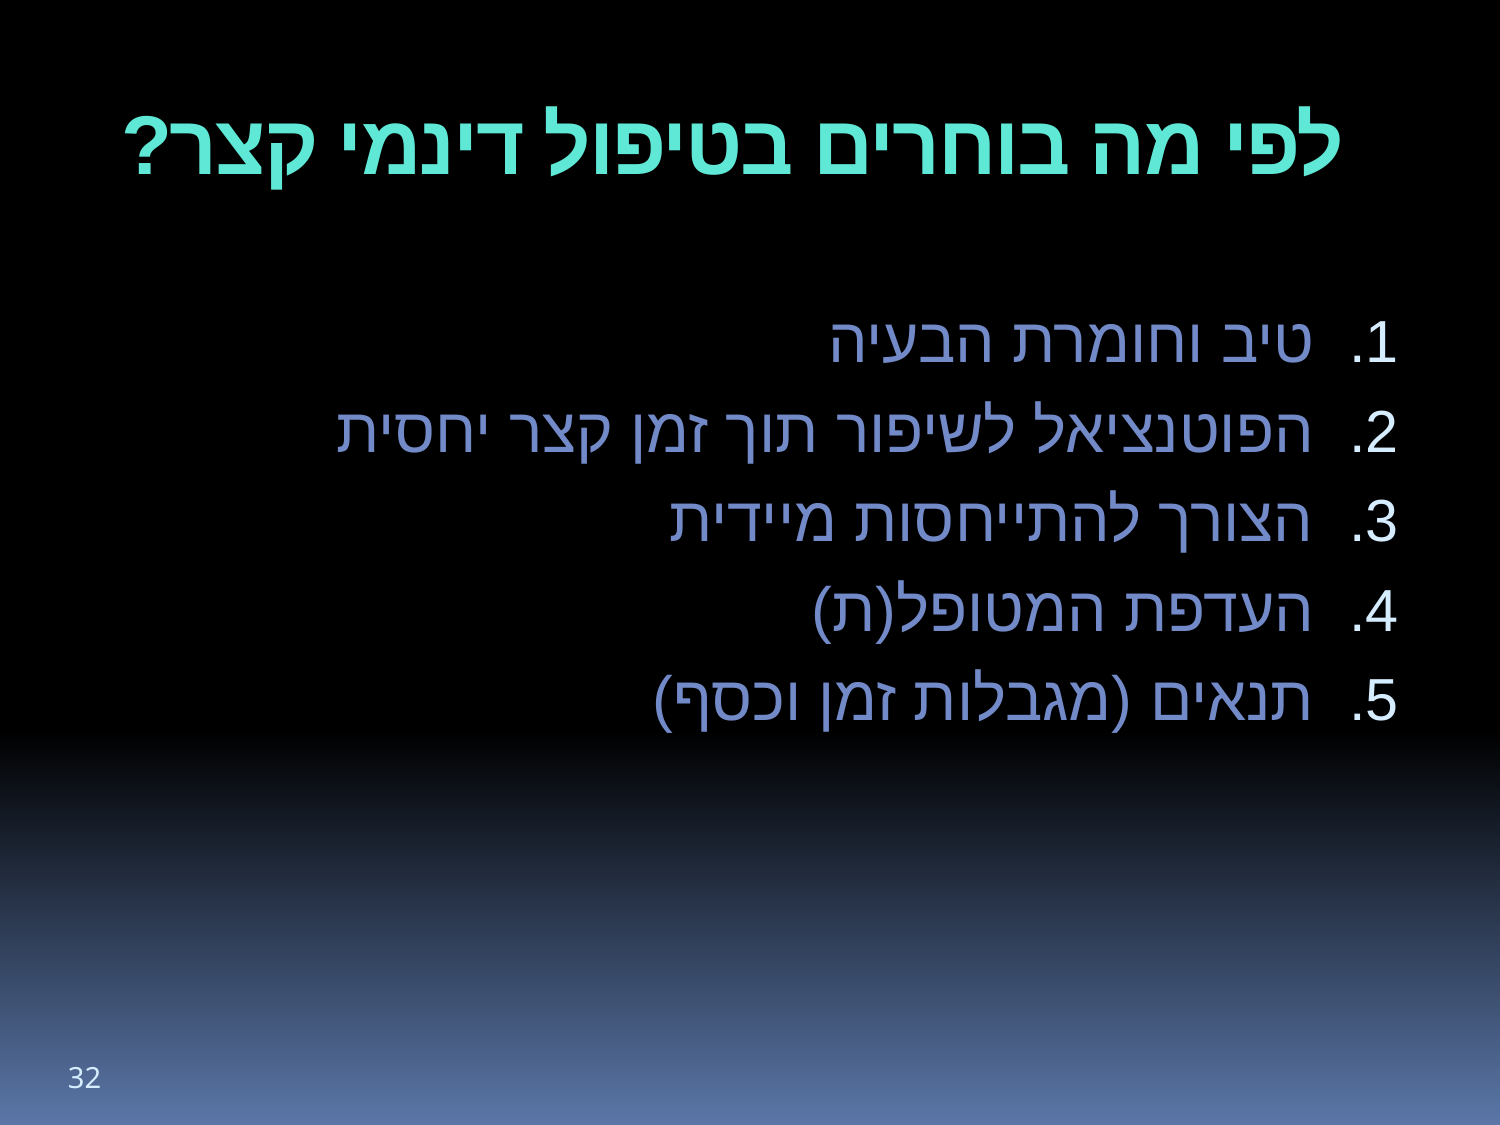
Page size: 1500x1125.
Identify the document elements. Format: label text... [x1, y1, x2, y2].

slide_number 32 [53, 1046, 129, 1107]
list טיב וחומרת הבעיה הפוטנציאל לשיפור תוך זמן קצר יחסית הצורך להתייחסות מיידית העדפת המטופל(ת) תנאים (מגבלות זמן וכסף) [40, 292, 1426, 1043]
title לפי מה בוחרים בטיפול דינמי קצר? [41, 83, 1425, 234]
